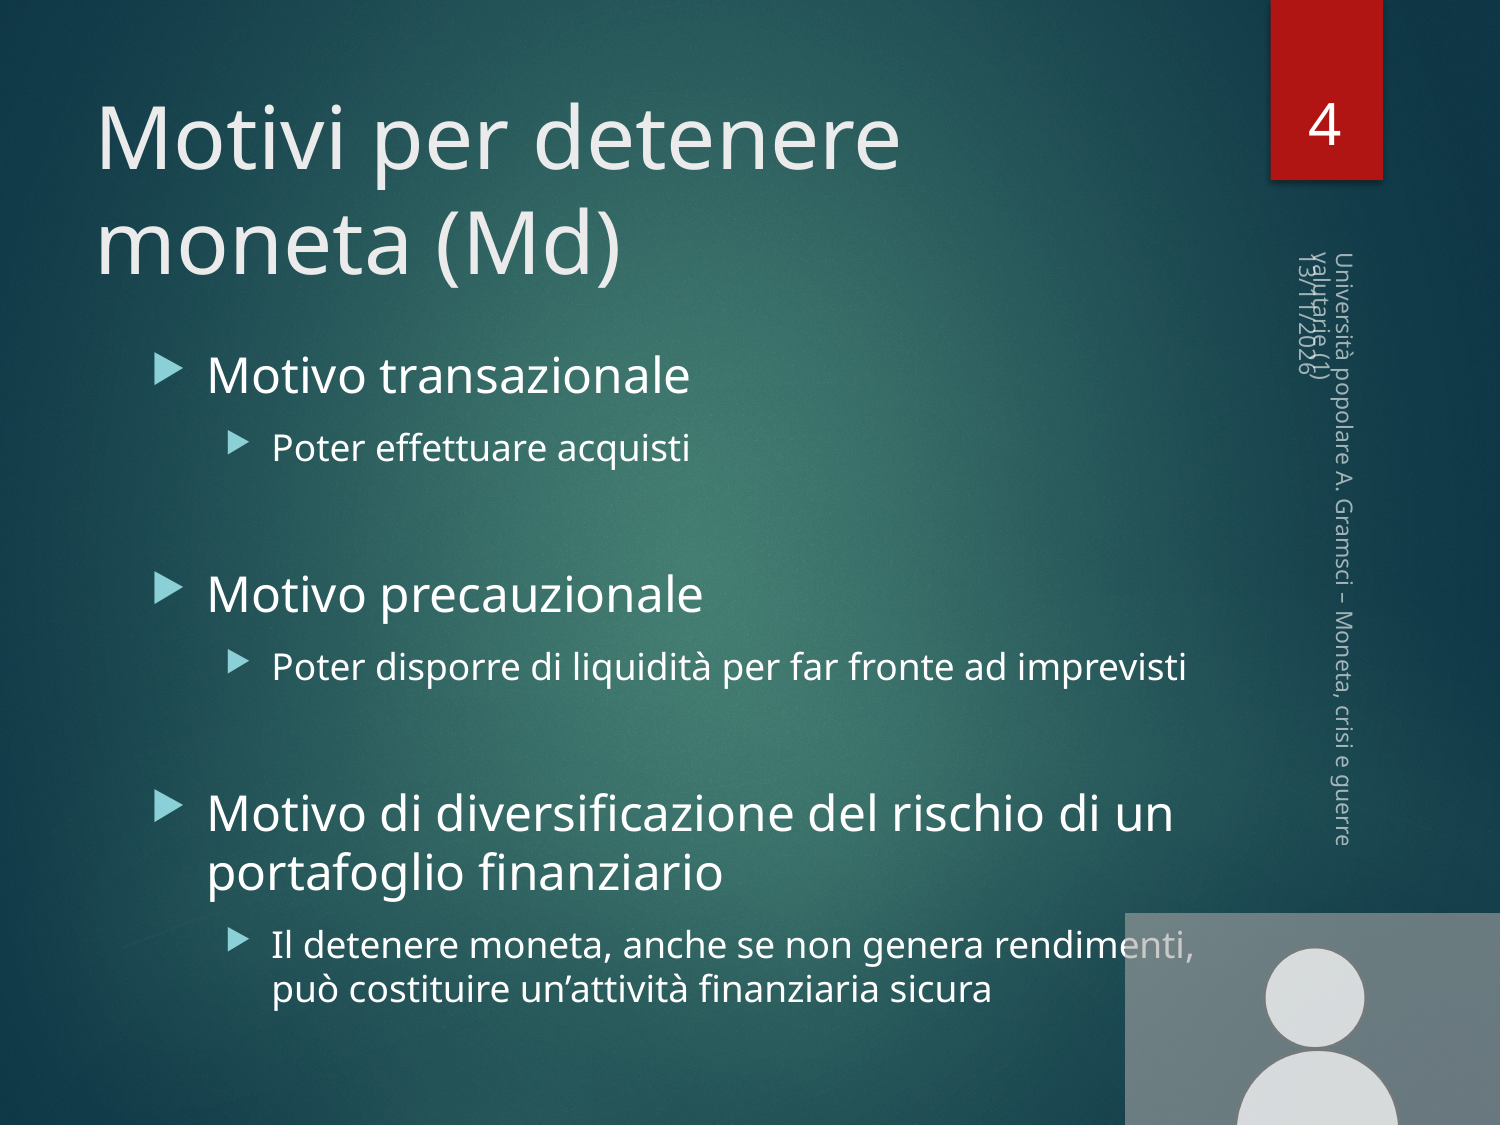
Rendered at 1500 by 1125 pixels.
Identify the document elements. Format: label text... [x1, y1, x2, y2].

slide_number 4 [1273, 48, 1378, 175]
picture [1124, 913, 1500, 1125]
footer Università popolare A. Gramsci – Moneta, crisi e guerre valutarie (1) [1320, 237, 1358, 871]
title Motivi per detenere moneta (Md) [79, 74, 1237, 304]
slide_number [1292, 237, 1320, 400]
list Motivo transazionale Poter effettuare acquisti Motivo precauzionale Poter disporre di liquidità per far fronte ad imprevisti Motivo di diversificazione del rischio di un portafoglio finanziario Il detenere moneta, anche se non genera rendimenti, può costituire un’attività finanziaria sicura [135, 336, 1237, 1025]
